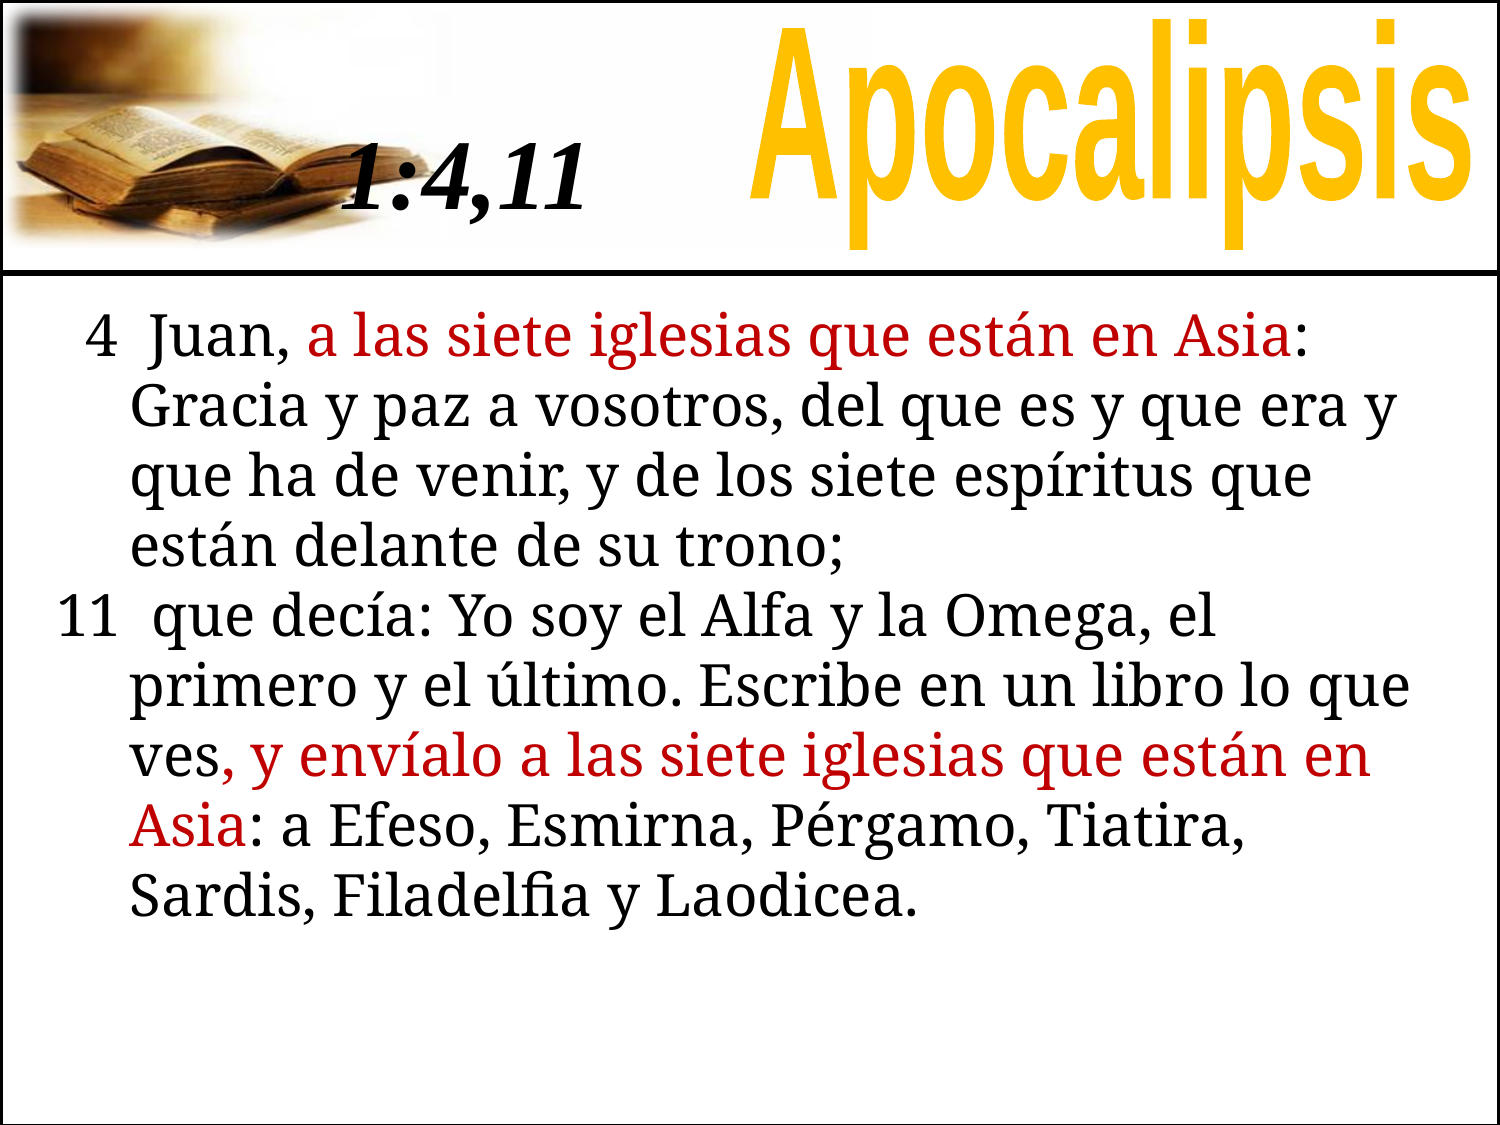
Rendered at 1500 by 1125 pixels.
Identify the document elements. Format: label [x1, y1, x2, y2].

text_box [0, 0, 1500, 1125]
picture [0, 0, 872, 250]
